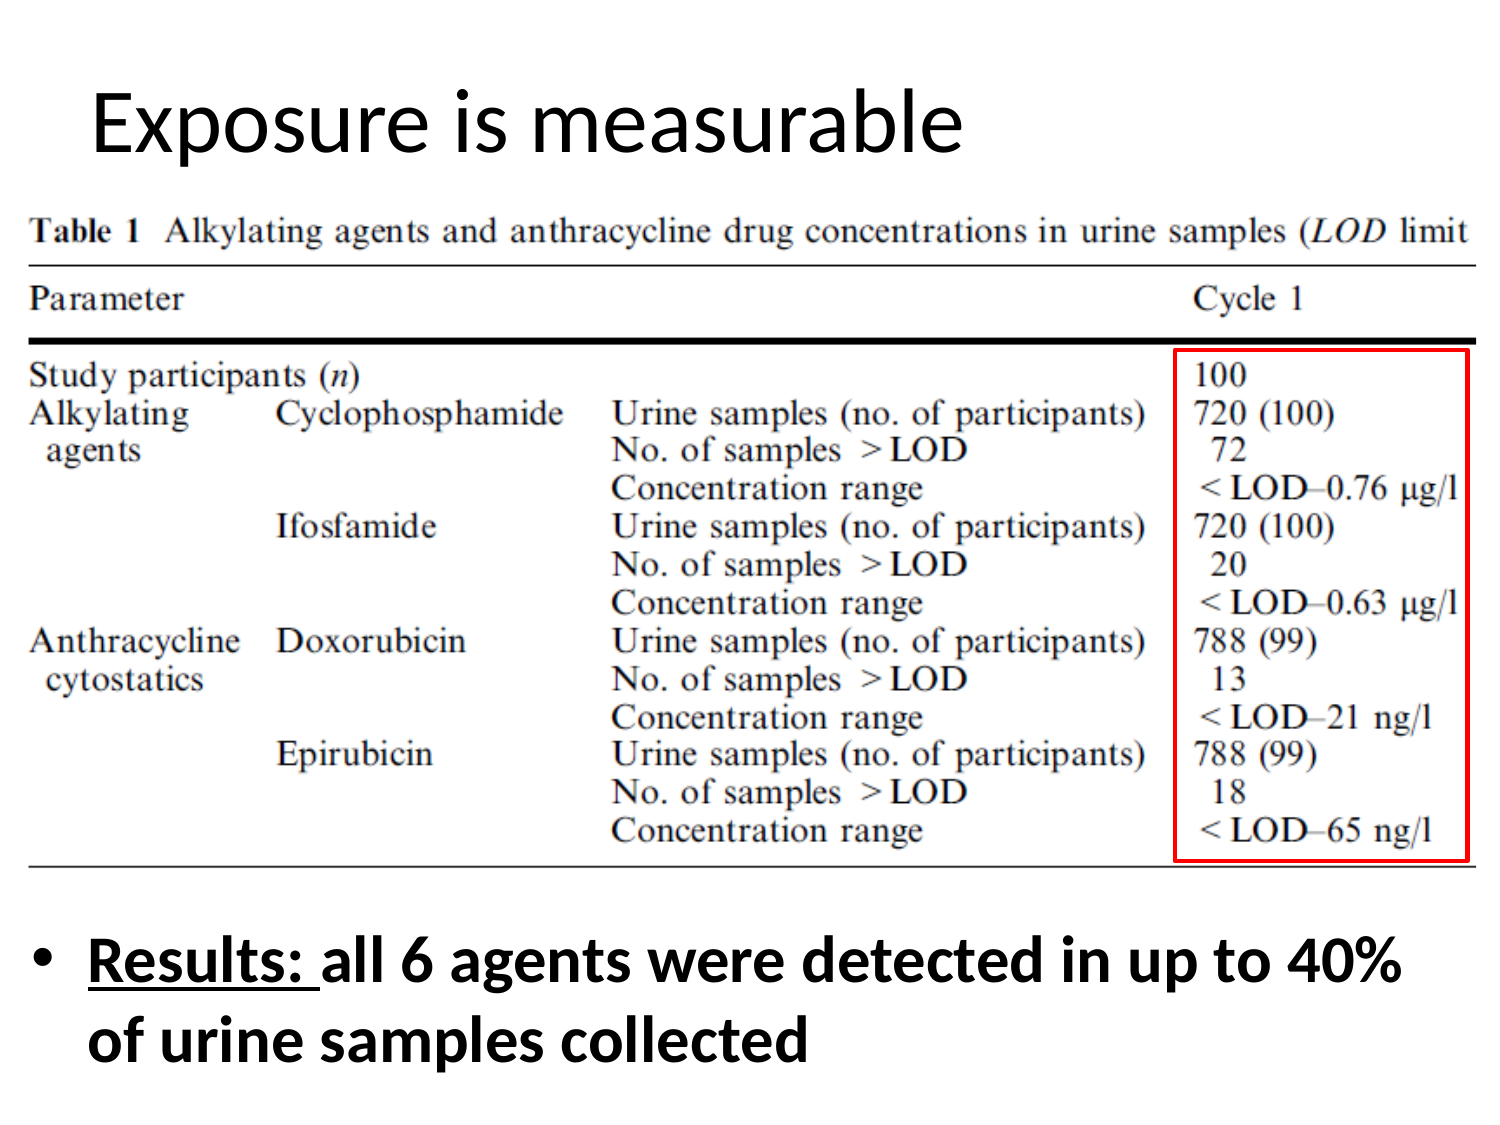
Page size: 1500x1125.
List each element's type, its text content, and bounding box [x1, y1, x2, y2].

picture [21, 205, 1477, 876]
title Exposure is measurable [75, 45, 1425, 188]
list Results: all 6 agents were detected in up to 40% of urine samples collected [16, 908, 1454, 1100]
